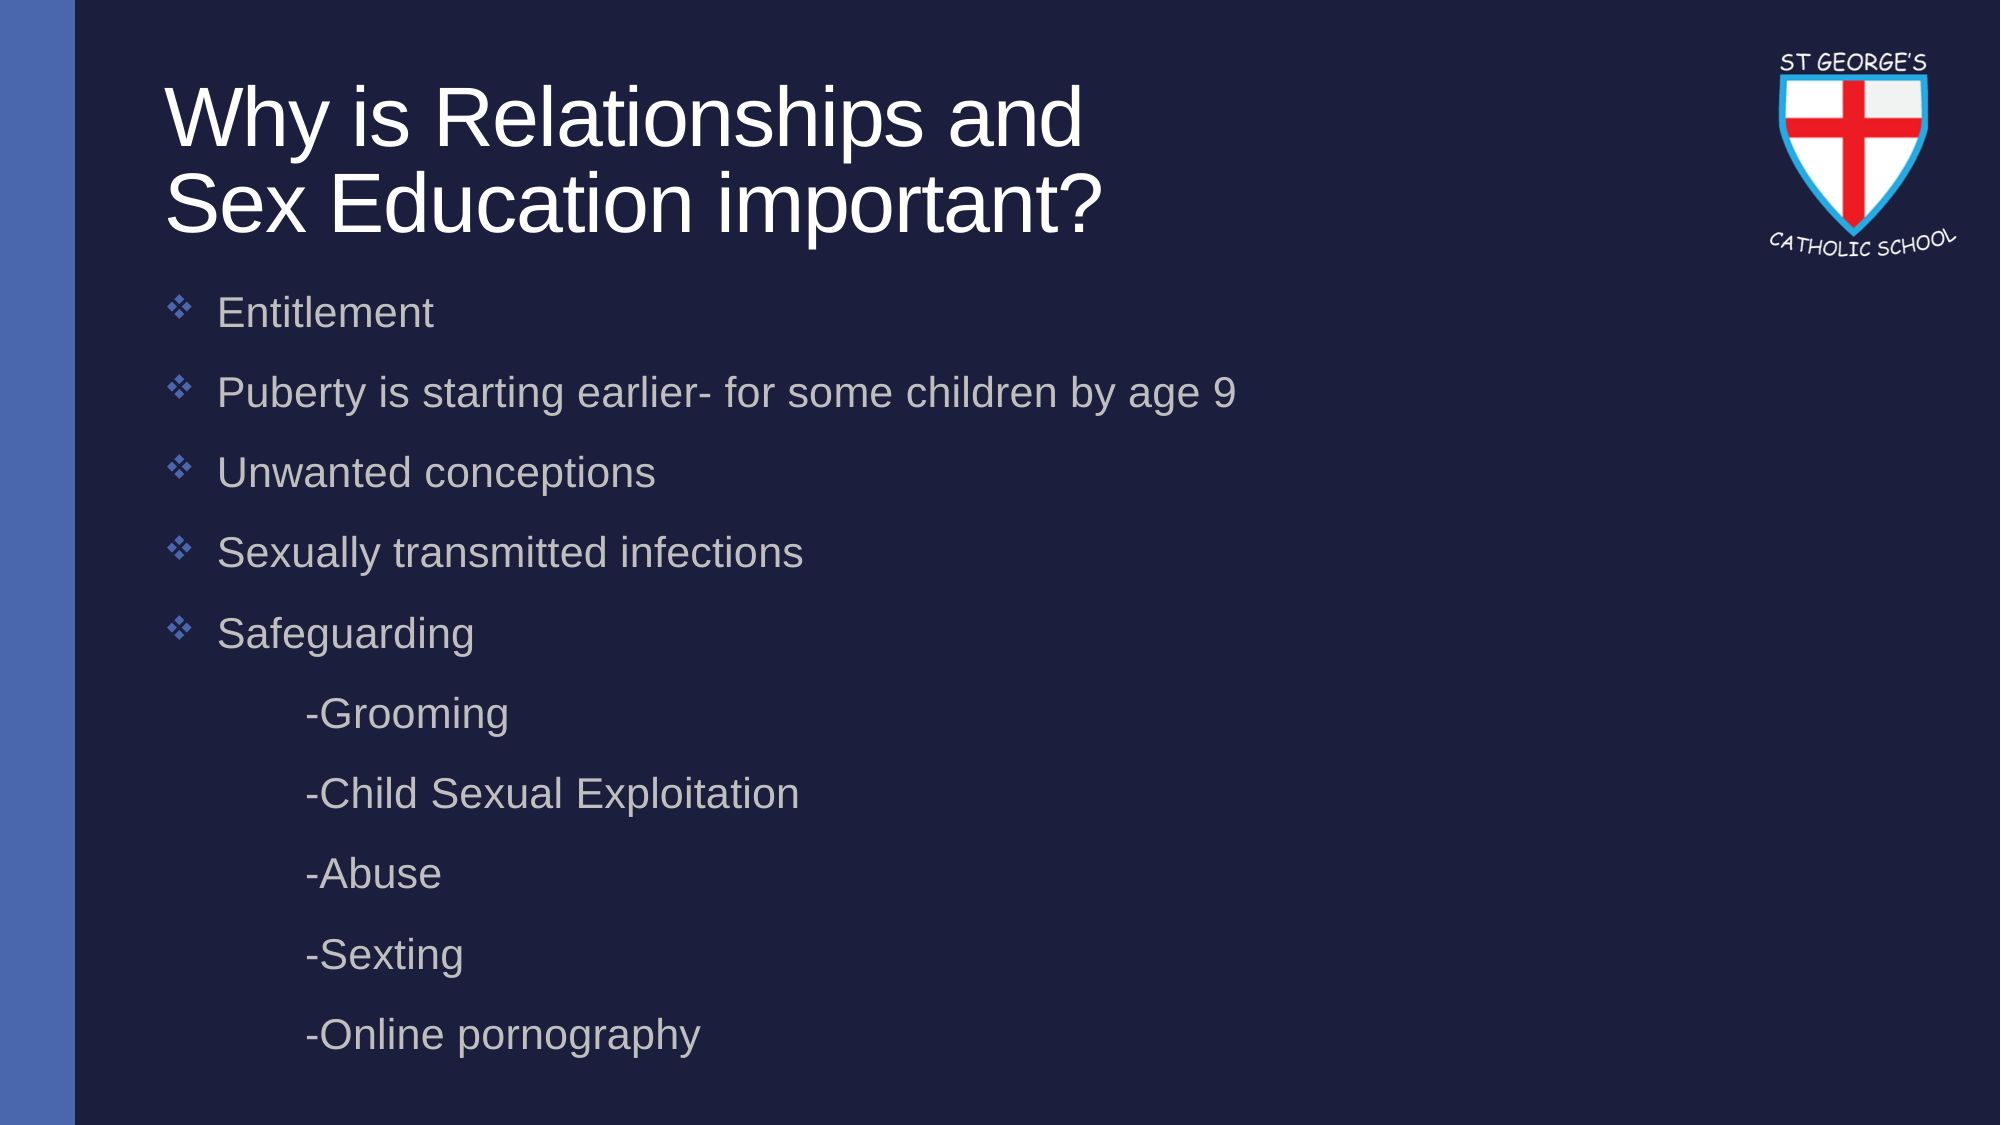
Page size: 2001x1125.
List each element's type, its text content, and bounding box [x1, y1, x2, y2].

picture [1751, 42, 1964, 258]
title Why is Relationships and Sex Education important? [149, 69, 1744, 257]
subtitle Entitlement Puberty is starting earlier- for some children by age 9 Unwanted conceptions Sexually transmitted infections Safeguarding -Grooming -Child Sexual Exploitation -Abuse -Sexting -Online pornography [149, 280, 1920, 1074]
